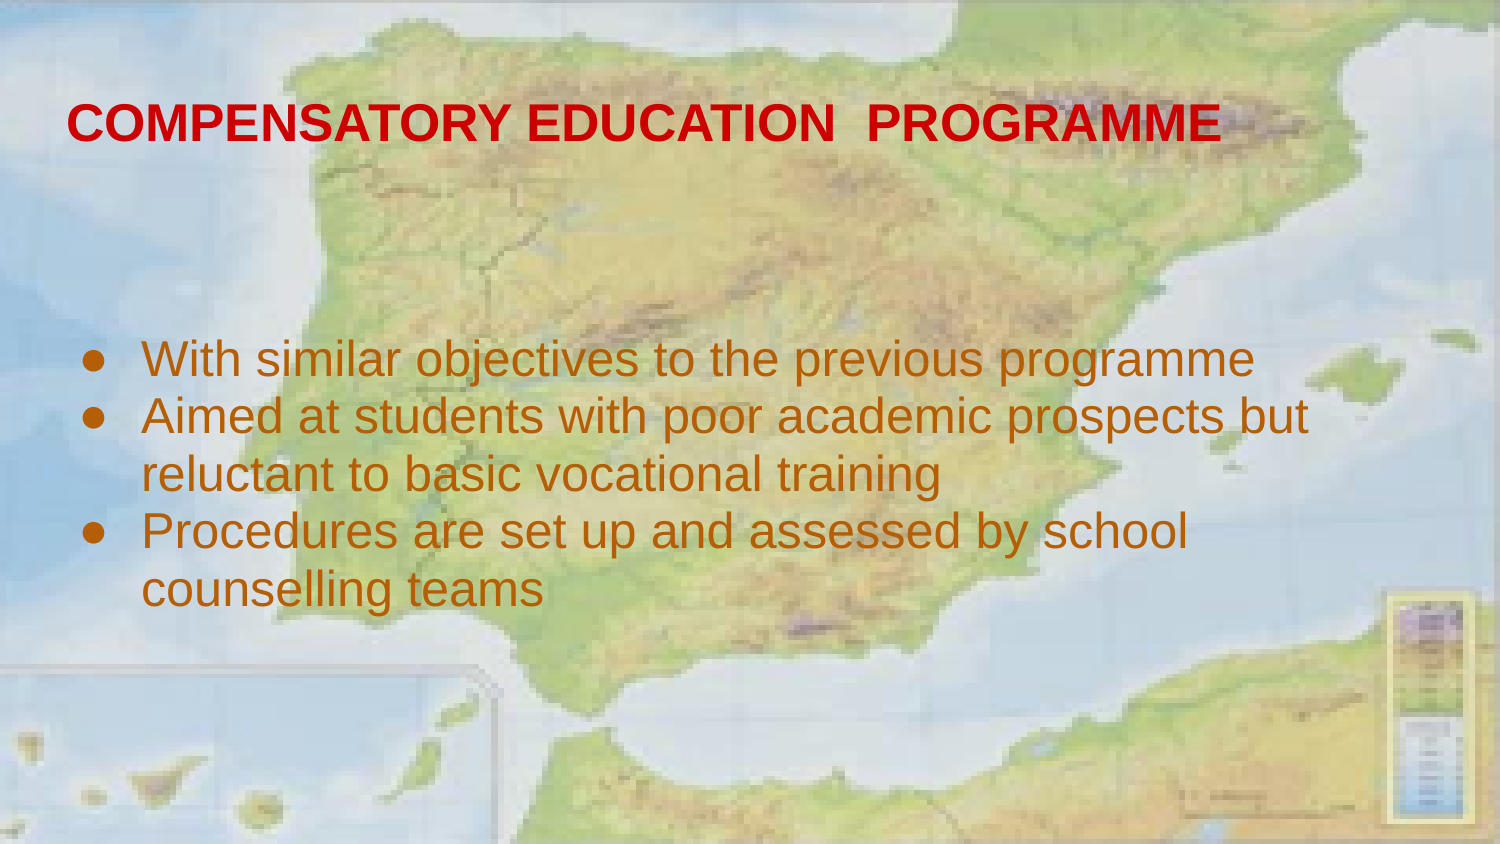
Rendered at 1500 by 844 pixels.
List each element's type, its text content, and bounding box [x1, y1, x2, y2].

picture [0, 0, 1500, 844]
list With similar objectives to the previous programme Aimed at students with poor academic prospects but reluctant to basic vocational training Procedures are set up and assessed by school counselling teams [51, 315, 1449, 735]
title COMPENSATORY EDUCATION PROGRAMME [51, 72, 1449, 167]
